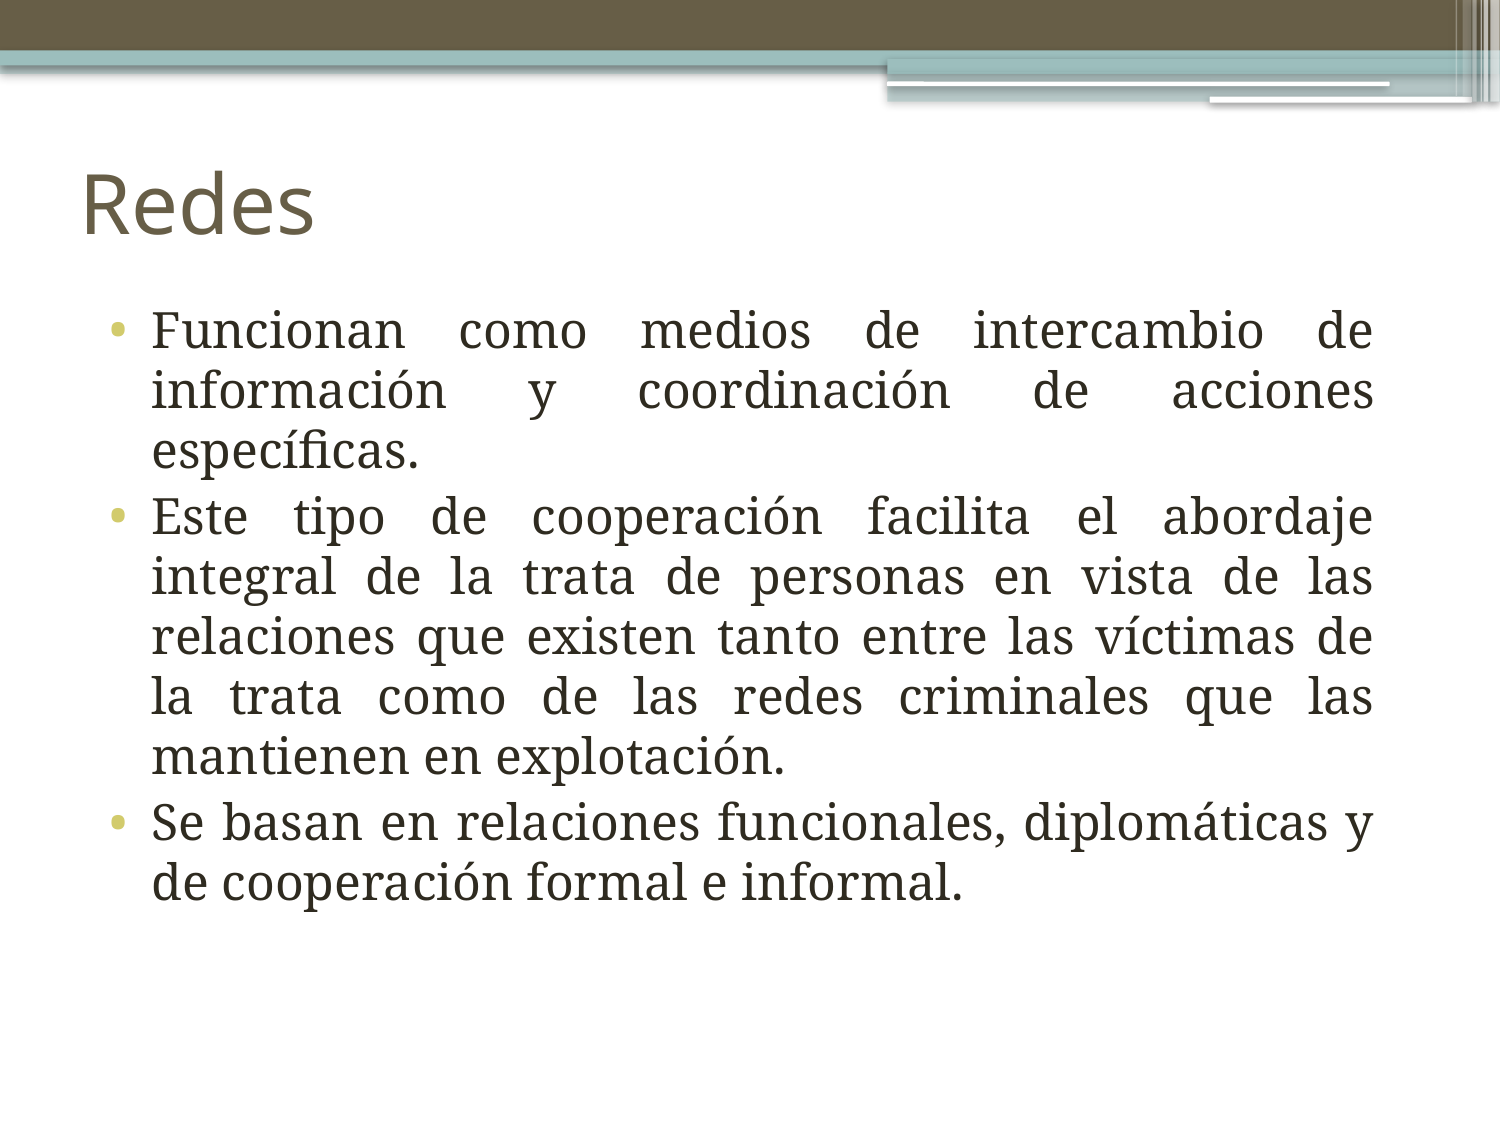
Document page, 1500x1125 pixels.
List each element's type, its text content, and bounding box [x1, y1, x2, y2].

title Redes [64, 113, 1415, 289]
list Funcionan como medios de intercambio de información y coordinación de acciones específicas. Este tipo de cooperación facilita el abordaje integral de la trata de personas en vista de las relaciones que existen tanto entre las víctimas de la trata como de las redes criminales que las mantienen en explotación. Se basan en relaciones funcionales, diplomáticas y de cooperación formal e informal. [76, 290, 1390, 1102]
